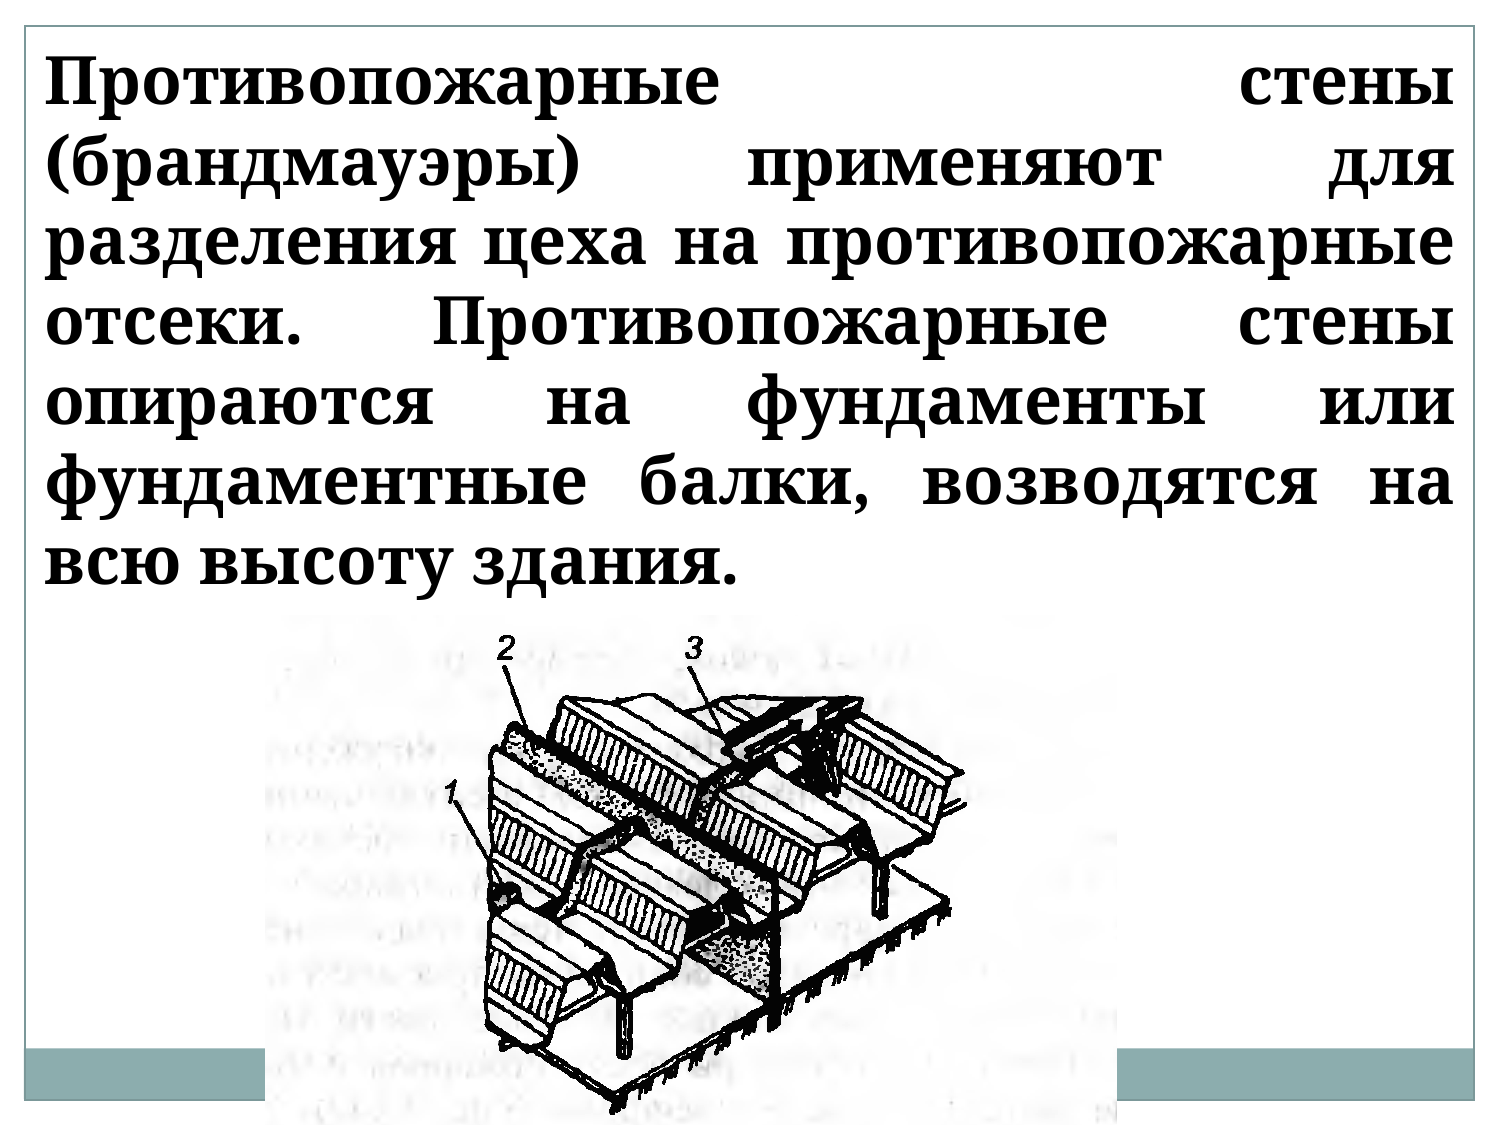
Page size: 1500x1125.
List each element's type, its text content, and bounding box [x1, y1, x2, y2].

picture [265, 615, 1117, 1125]
text_box Противопожарные стены (брандмауэры) применяют для разделения цеха на противопожарные отсеки. Противопожарные стены опираются на фундаменты или фундаментные балки, возводятся на всю высоту здания. [29, 30, 1471, 606]
